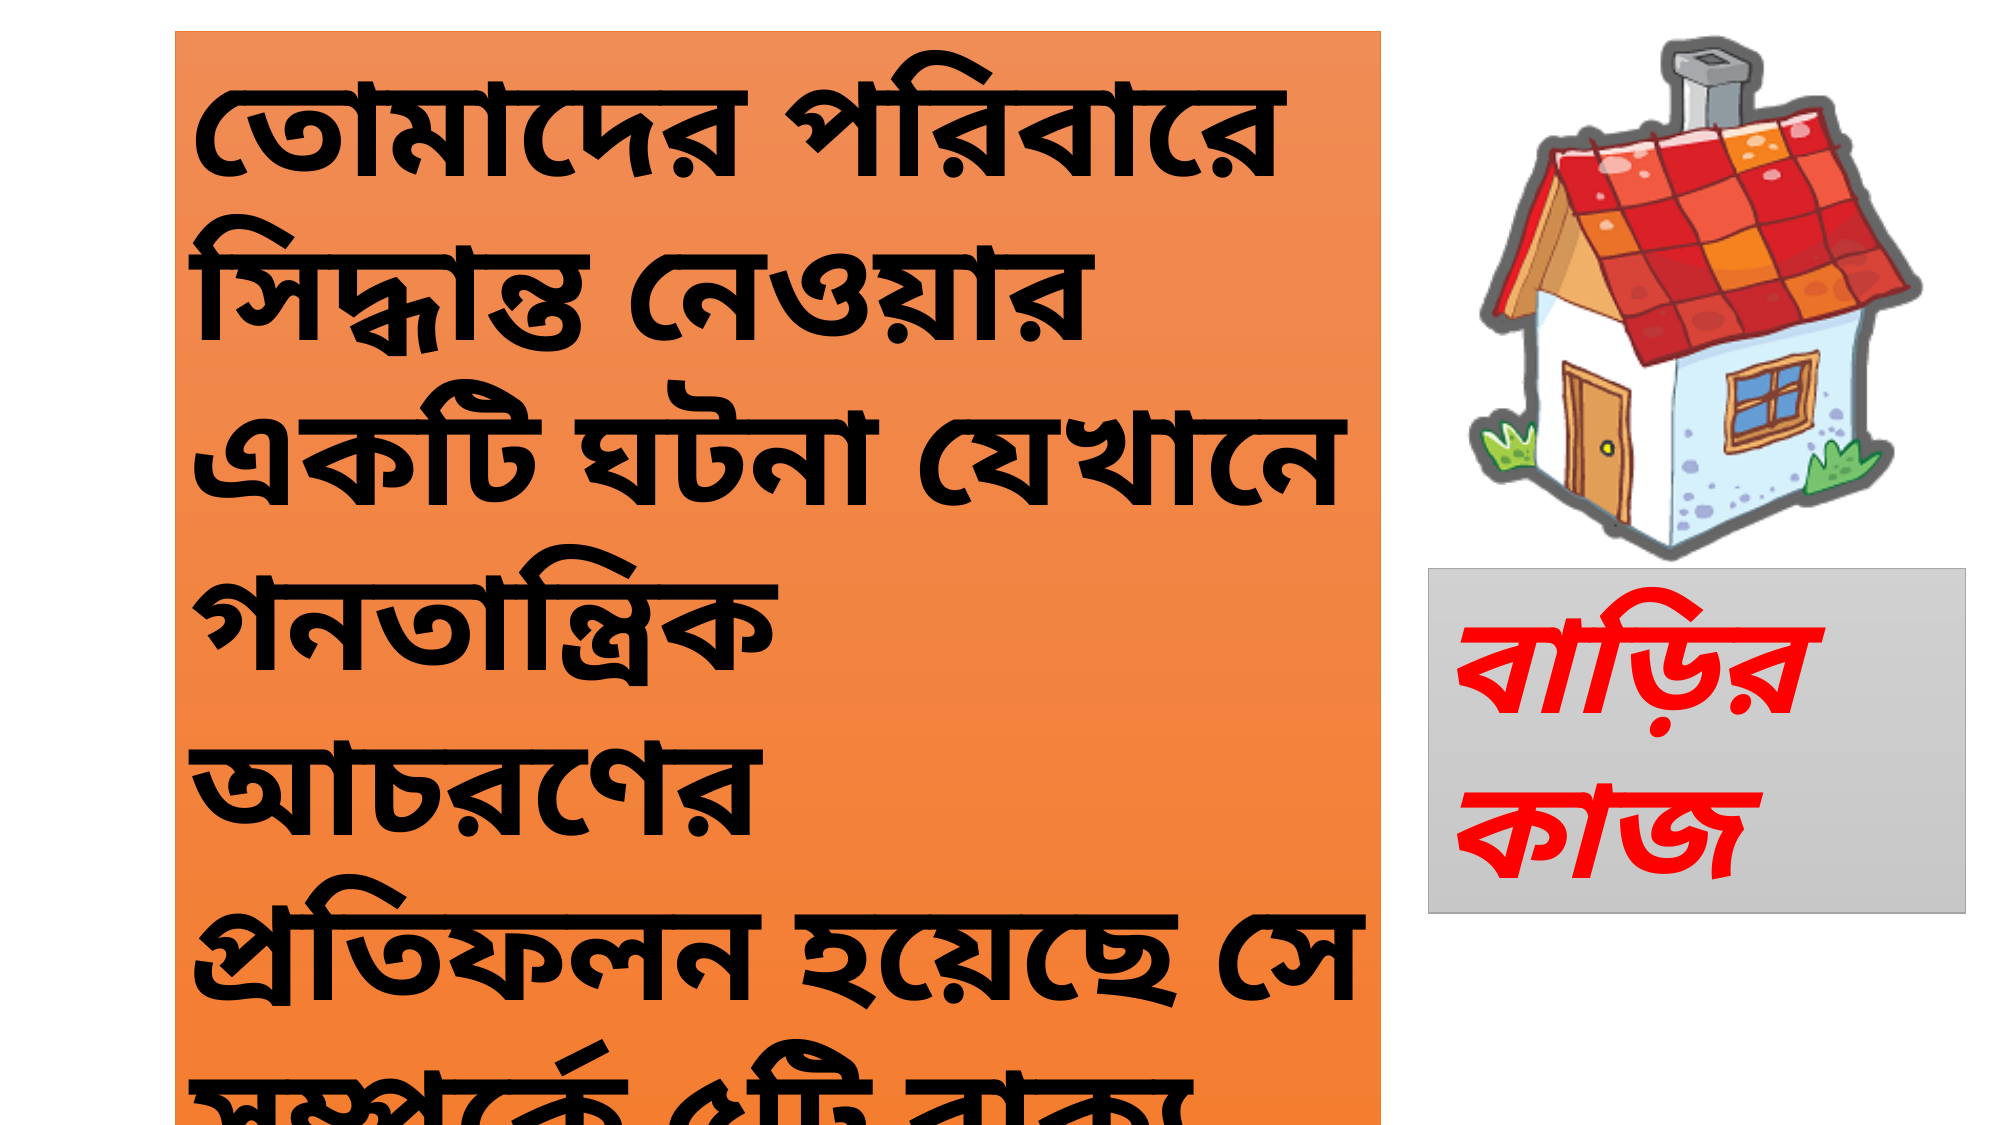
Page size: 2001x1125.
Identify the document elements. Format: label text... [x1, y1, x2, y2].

picture [1428, 31, 1966, 569]
text_box তোমাদের পরিবারে সিদ্ধান্ত নেওয়ার একটি ঘটনা যেখানে গনতান্ত্রিক আচরণের প্রতিফলন হয়েছে সে সম্পর্কে ৫টি বাক্য লিখ । [175, 31, 1381, 1125]
text_box বাড়ির কাজ [1428, 569, 1966, 914]
